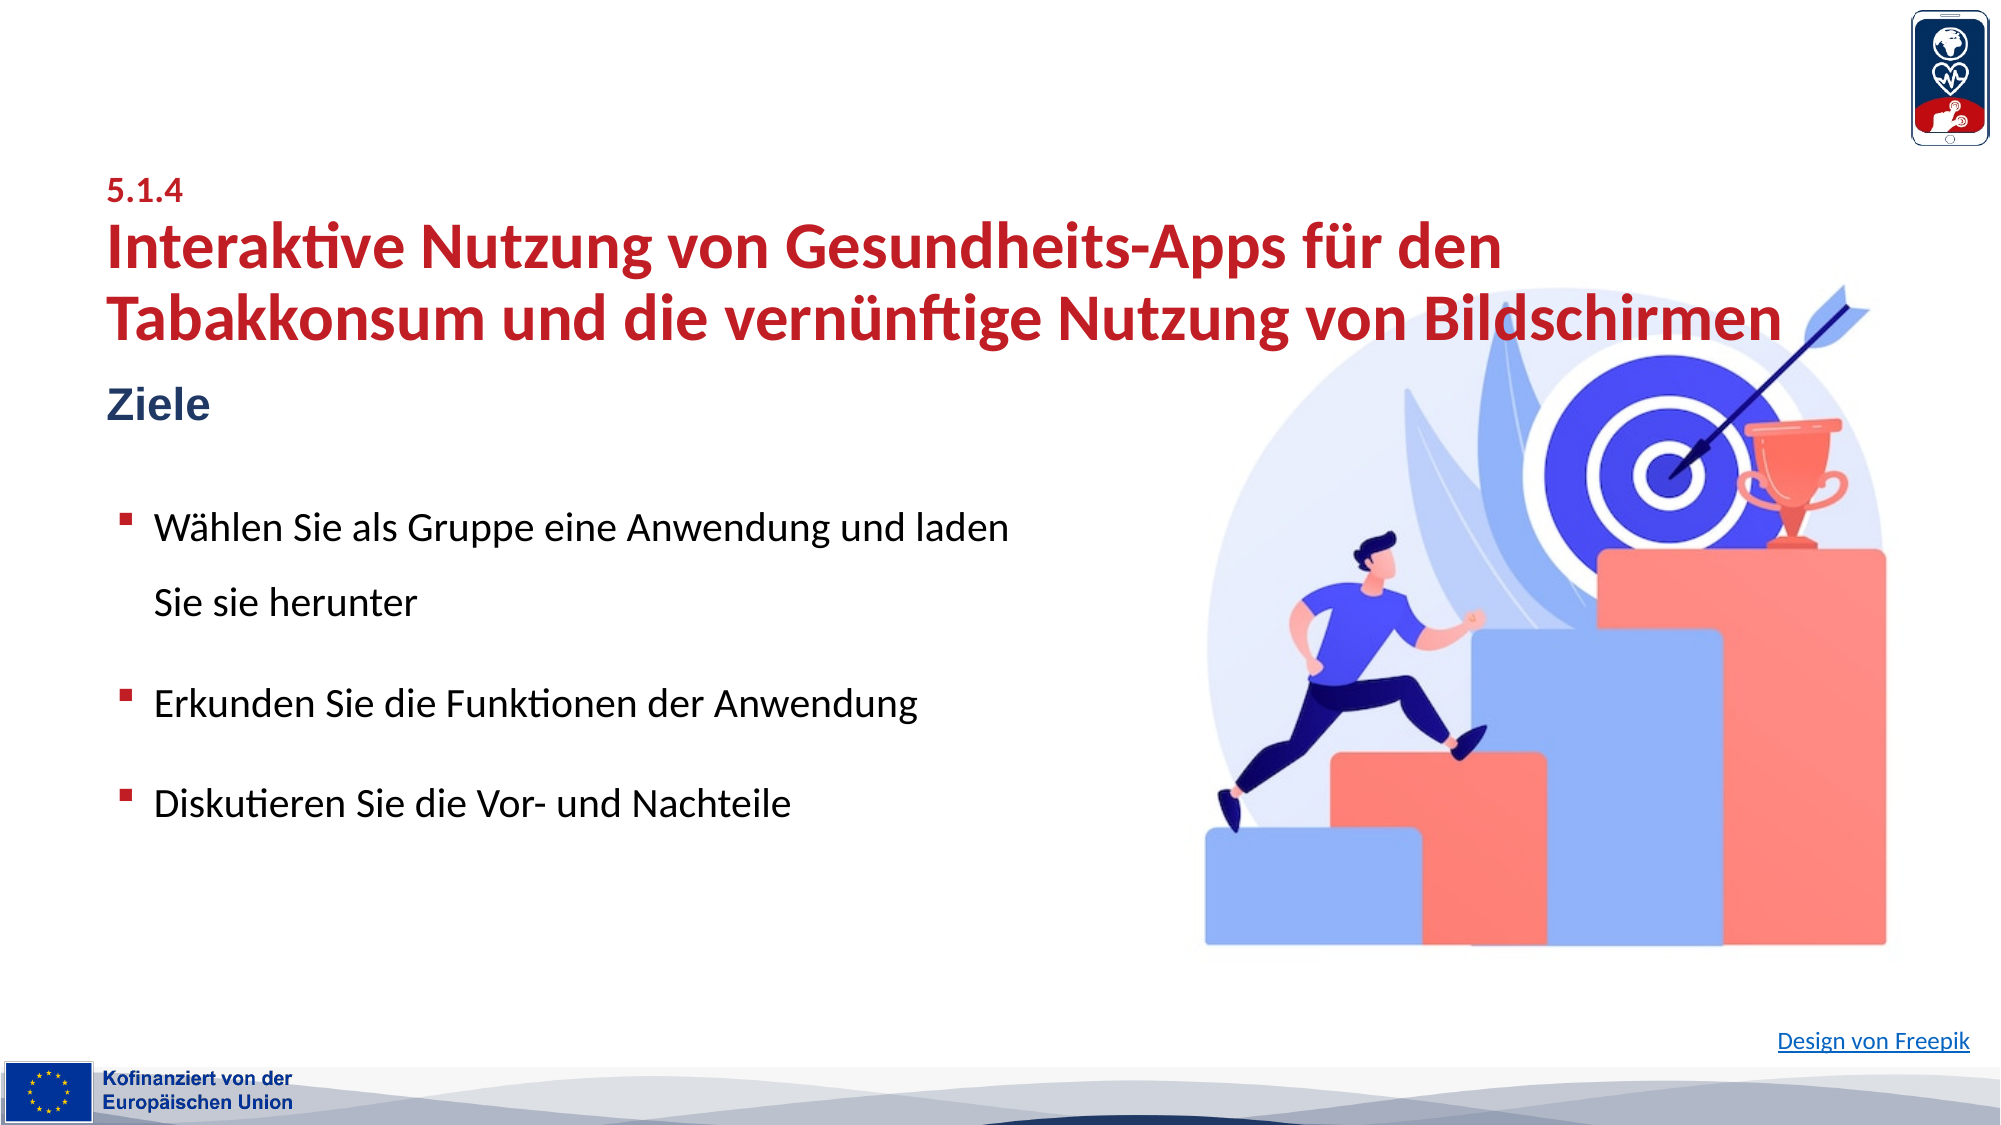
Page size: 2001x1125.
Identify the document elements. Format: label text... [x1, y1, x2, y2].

list Wählen Sie als Gruppe eine Anwendung und laden Sie sie herunter Erkunden Sie die Funktionen der Anwendung Diskutieren Sie die Vor- und Nachteile [101, 467, 1076, 960]
picture [1093, 177, 1999, 1054]
text_box Design von Freepik [984, 1016, 1985, 1062]
picture [0, 1058, 2001, 1125]
list Ziele [91, 354, 938, 437]
title 5.1.4 Interaktive Nutzung von Gesundheits-Apps für den Tabakkonsum und die vernünftige Nutzung von Bildschirmen [91, 137, 1817, 388]
picture [1911, 10, 1990, 146]
